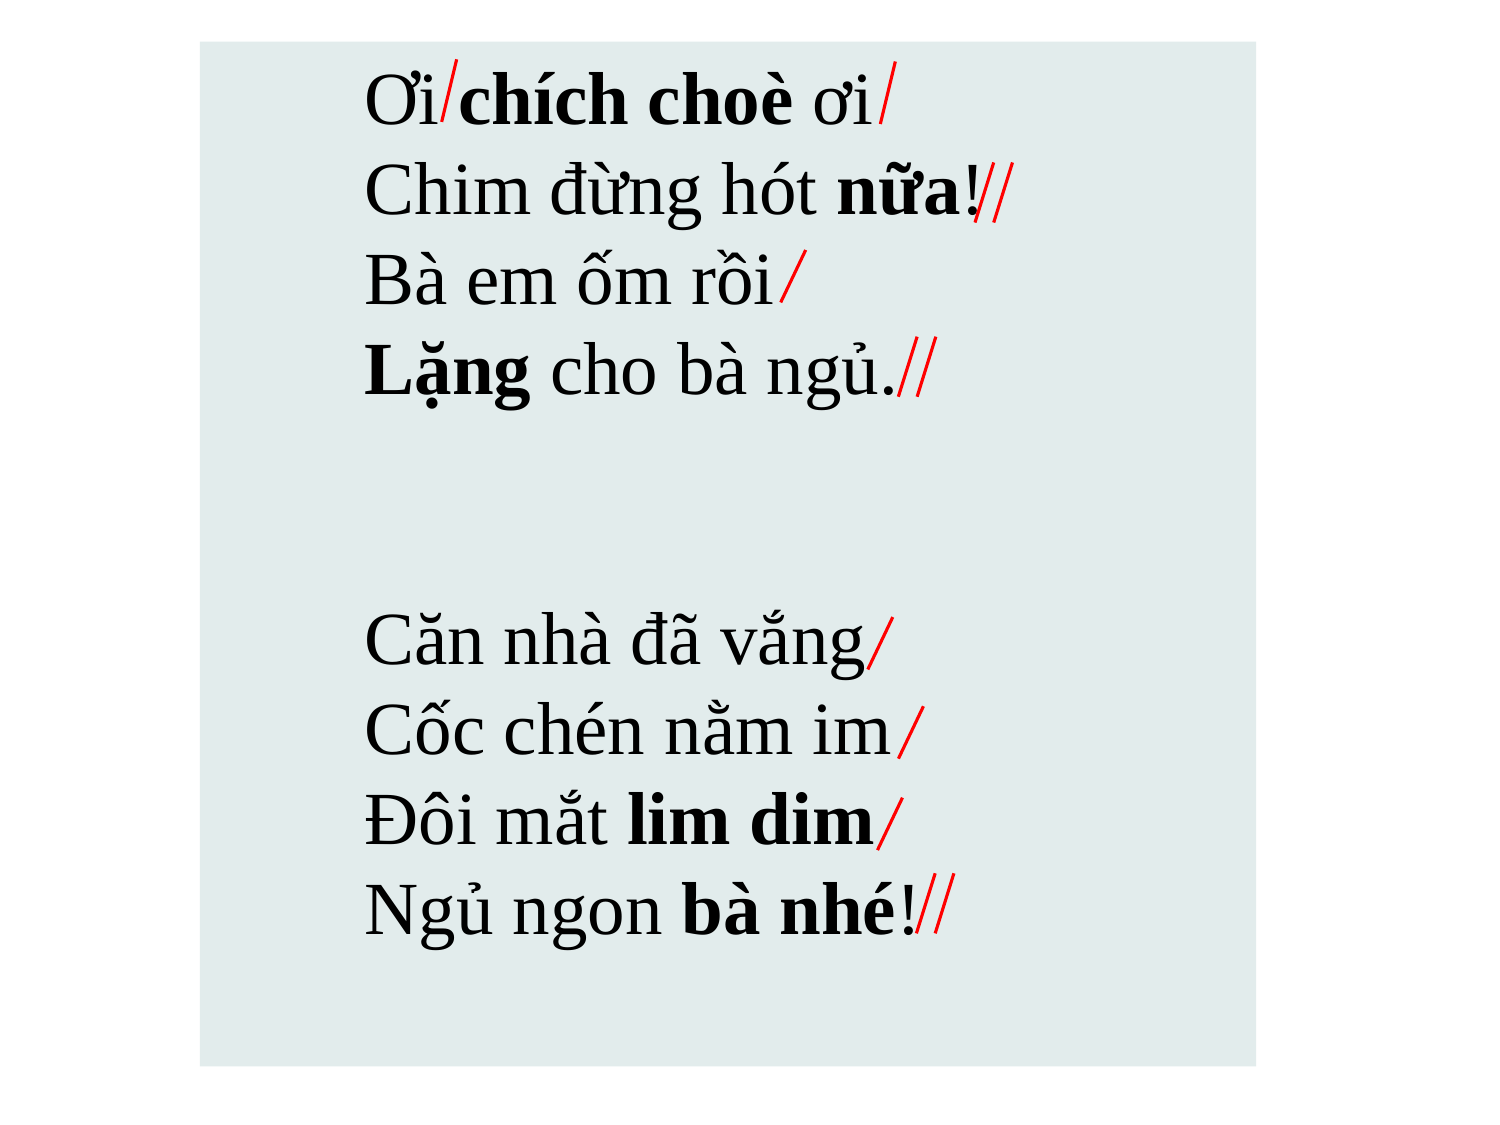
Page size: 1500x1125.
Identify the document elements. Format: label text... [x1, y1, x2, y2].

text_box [898, 706, 924, 759]
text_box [916, 873, 954, 934]
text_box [441, 59, 457, 122]
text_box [974, 162, 1013, 223]
text_box Ơi chích choè ơi Chim đừng hót nữa! Bà em ốm rồi Lặng cho bà ngủ. Căn nhà đã vắng Cốc chén nằm im Đôi mắt lim dim Ngủ ngon bà nhé! [199, 41, 1257, 1067]
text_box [867, 616, 893, 670]
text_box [880, 61, 896, 124]
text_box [877, 797, 903, 851]
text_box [780, 249, 806, 303]
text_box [898, 336, 936, 397]
